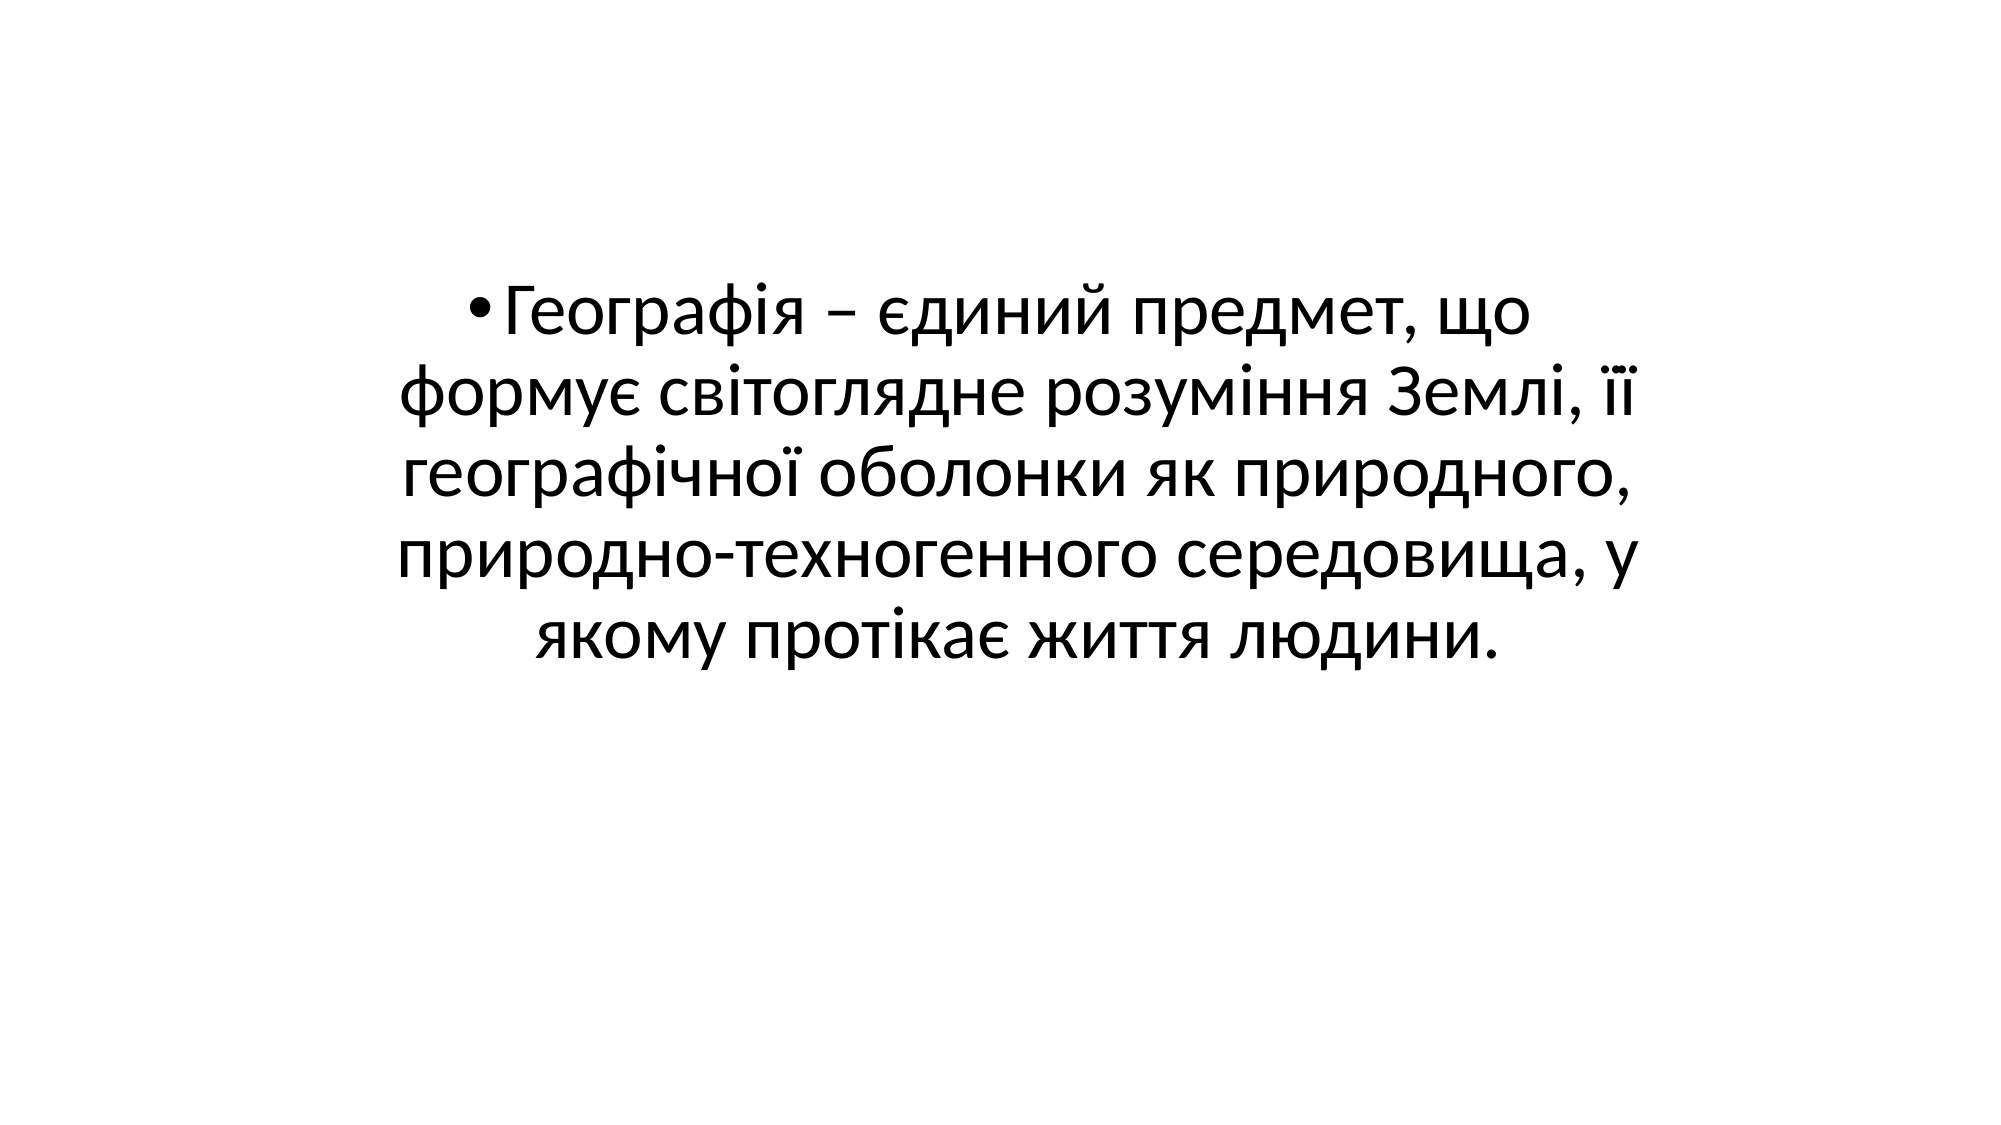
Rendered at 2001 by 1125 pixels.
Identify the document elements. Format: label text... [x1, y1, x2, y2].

list Географія – єдиний предмет, що формує світоглядне розуміння Землі, її географічної оболонки як природного, природно-техногенного середовища, у якому протікає життя людини. [324, 262, 1675, 1005]
